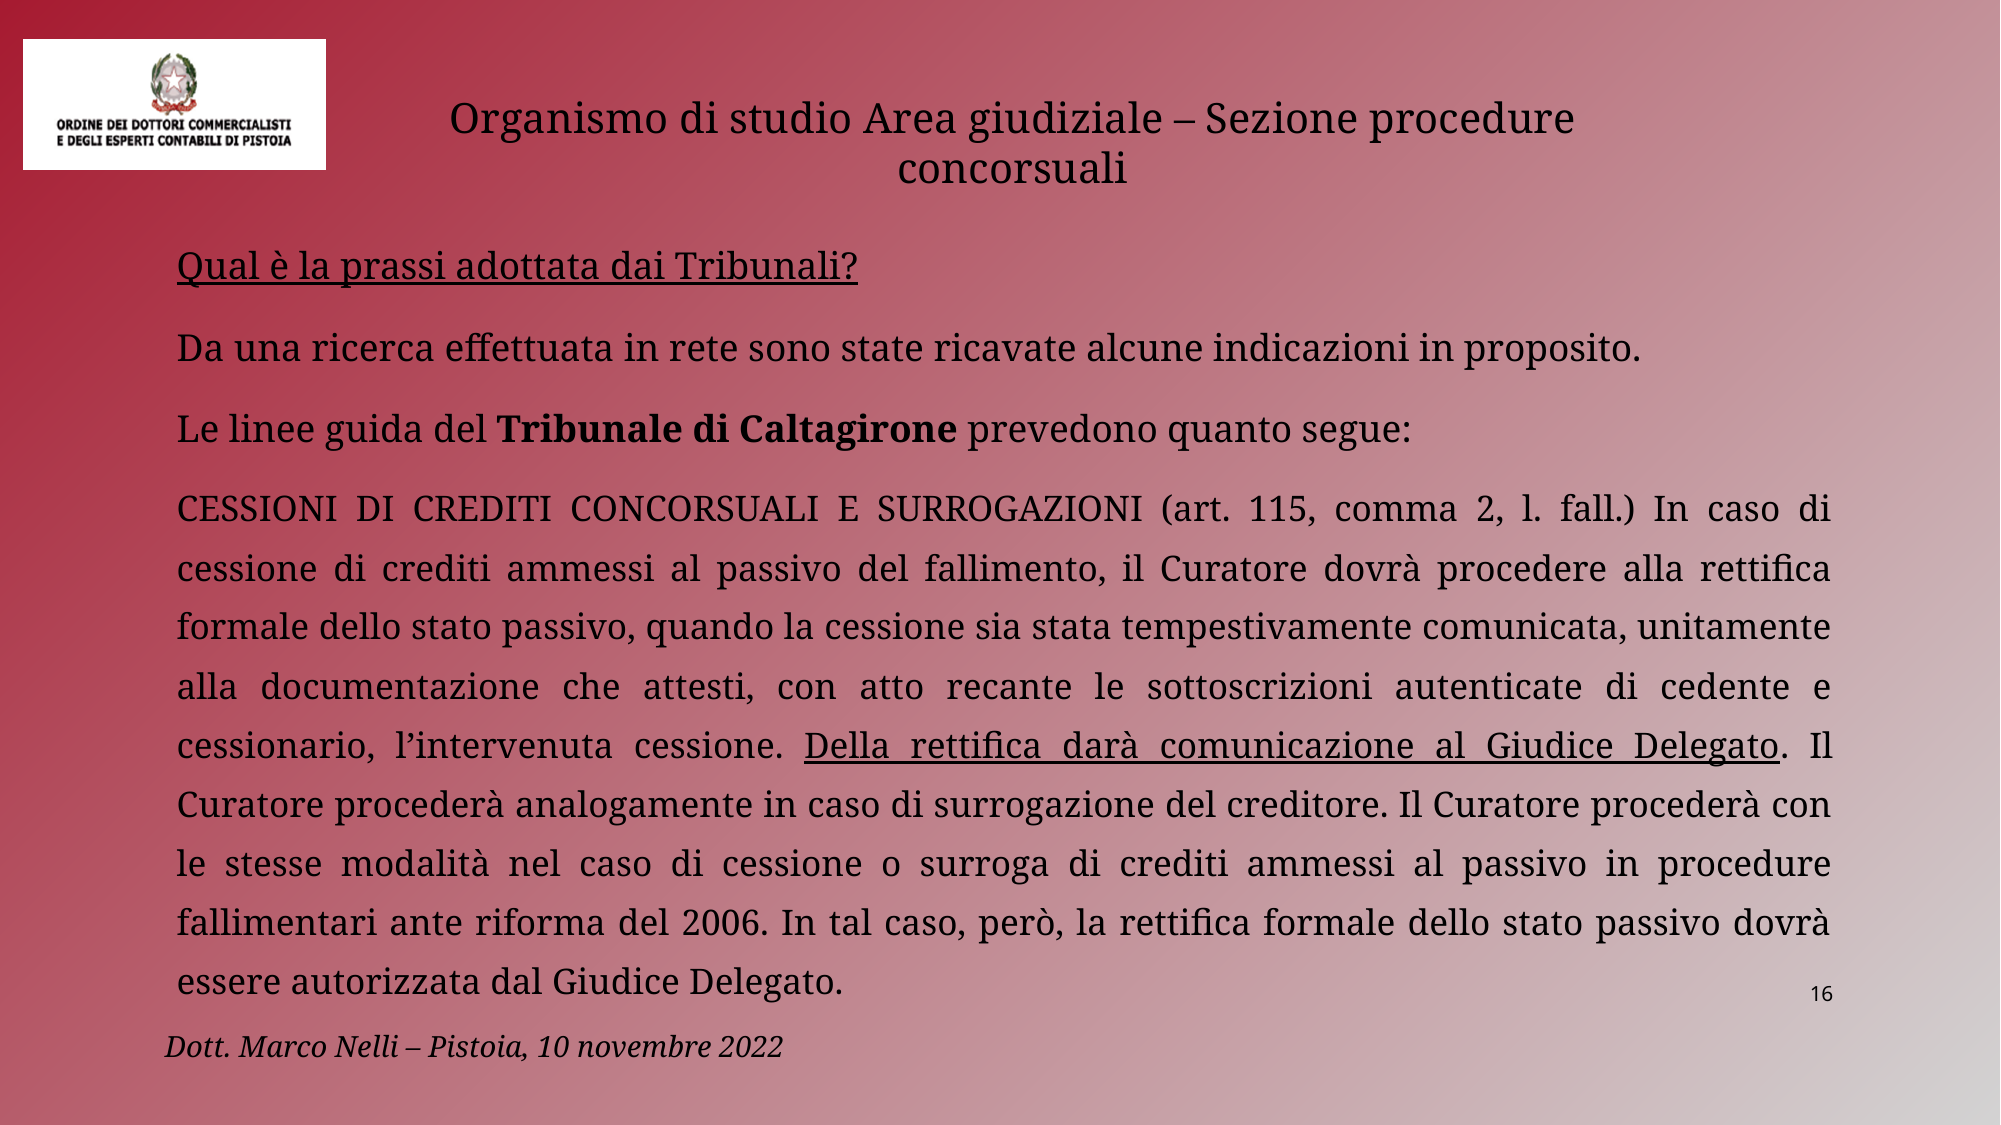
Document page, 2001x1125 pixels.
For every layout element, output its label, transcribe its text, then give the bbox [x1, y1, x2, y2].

slide_number 16 [1724, 965, 1849, 1025]
footer Dott. Marco Nelli – Pistoia, 10 novembre 2022 [149, 1020, 969, 1072]
text_box Organismo di studio Area giudiziale – Sezione procedure concorsuali [325, 84, 1711, 199]
list Qual è la prassi adottata dai Tribunali? Da una ricerca effettuata in rete sono state ricavate alcune indicazioni in proposito. Le linee guida del Tribunale di Caltagirone prevedono quanto segue: CESSIONI DI CREDITI CONCORSUALI E SURROGAZIONI (art. 115, comma 2, l. fall.) In caso di cessione di crediti ammessi al passivo del fallimento, il Curatore dovrà procedere alla rettifica formale dello stato passivo, quando la cessione sia stata tempestivamente comunicata, unitamente alla documentazione che attesti, con atto recante le sottoscrizioni autenticate di cedente e cessionario, l’intervenuta cessione. Della rettifica darà comunicazione al Giudice Delegato. Il Curatore procederà analogamente in caso di surrogazione del creditore. Il Curatore procederà con le stesse modalità nel caso di cessione o surroga di crediti ammessi al passivo in procedure fallimentari ante riforma del 2006. In tal caso, però, la rettifica formale dello stato passivo dovrà essere autorizzata dal Giudice Delegato. [170, 216, 1849, 1025]
picture [23, 38, 327, 171]
